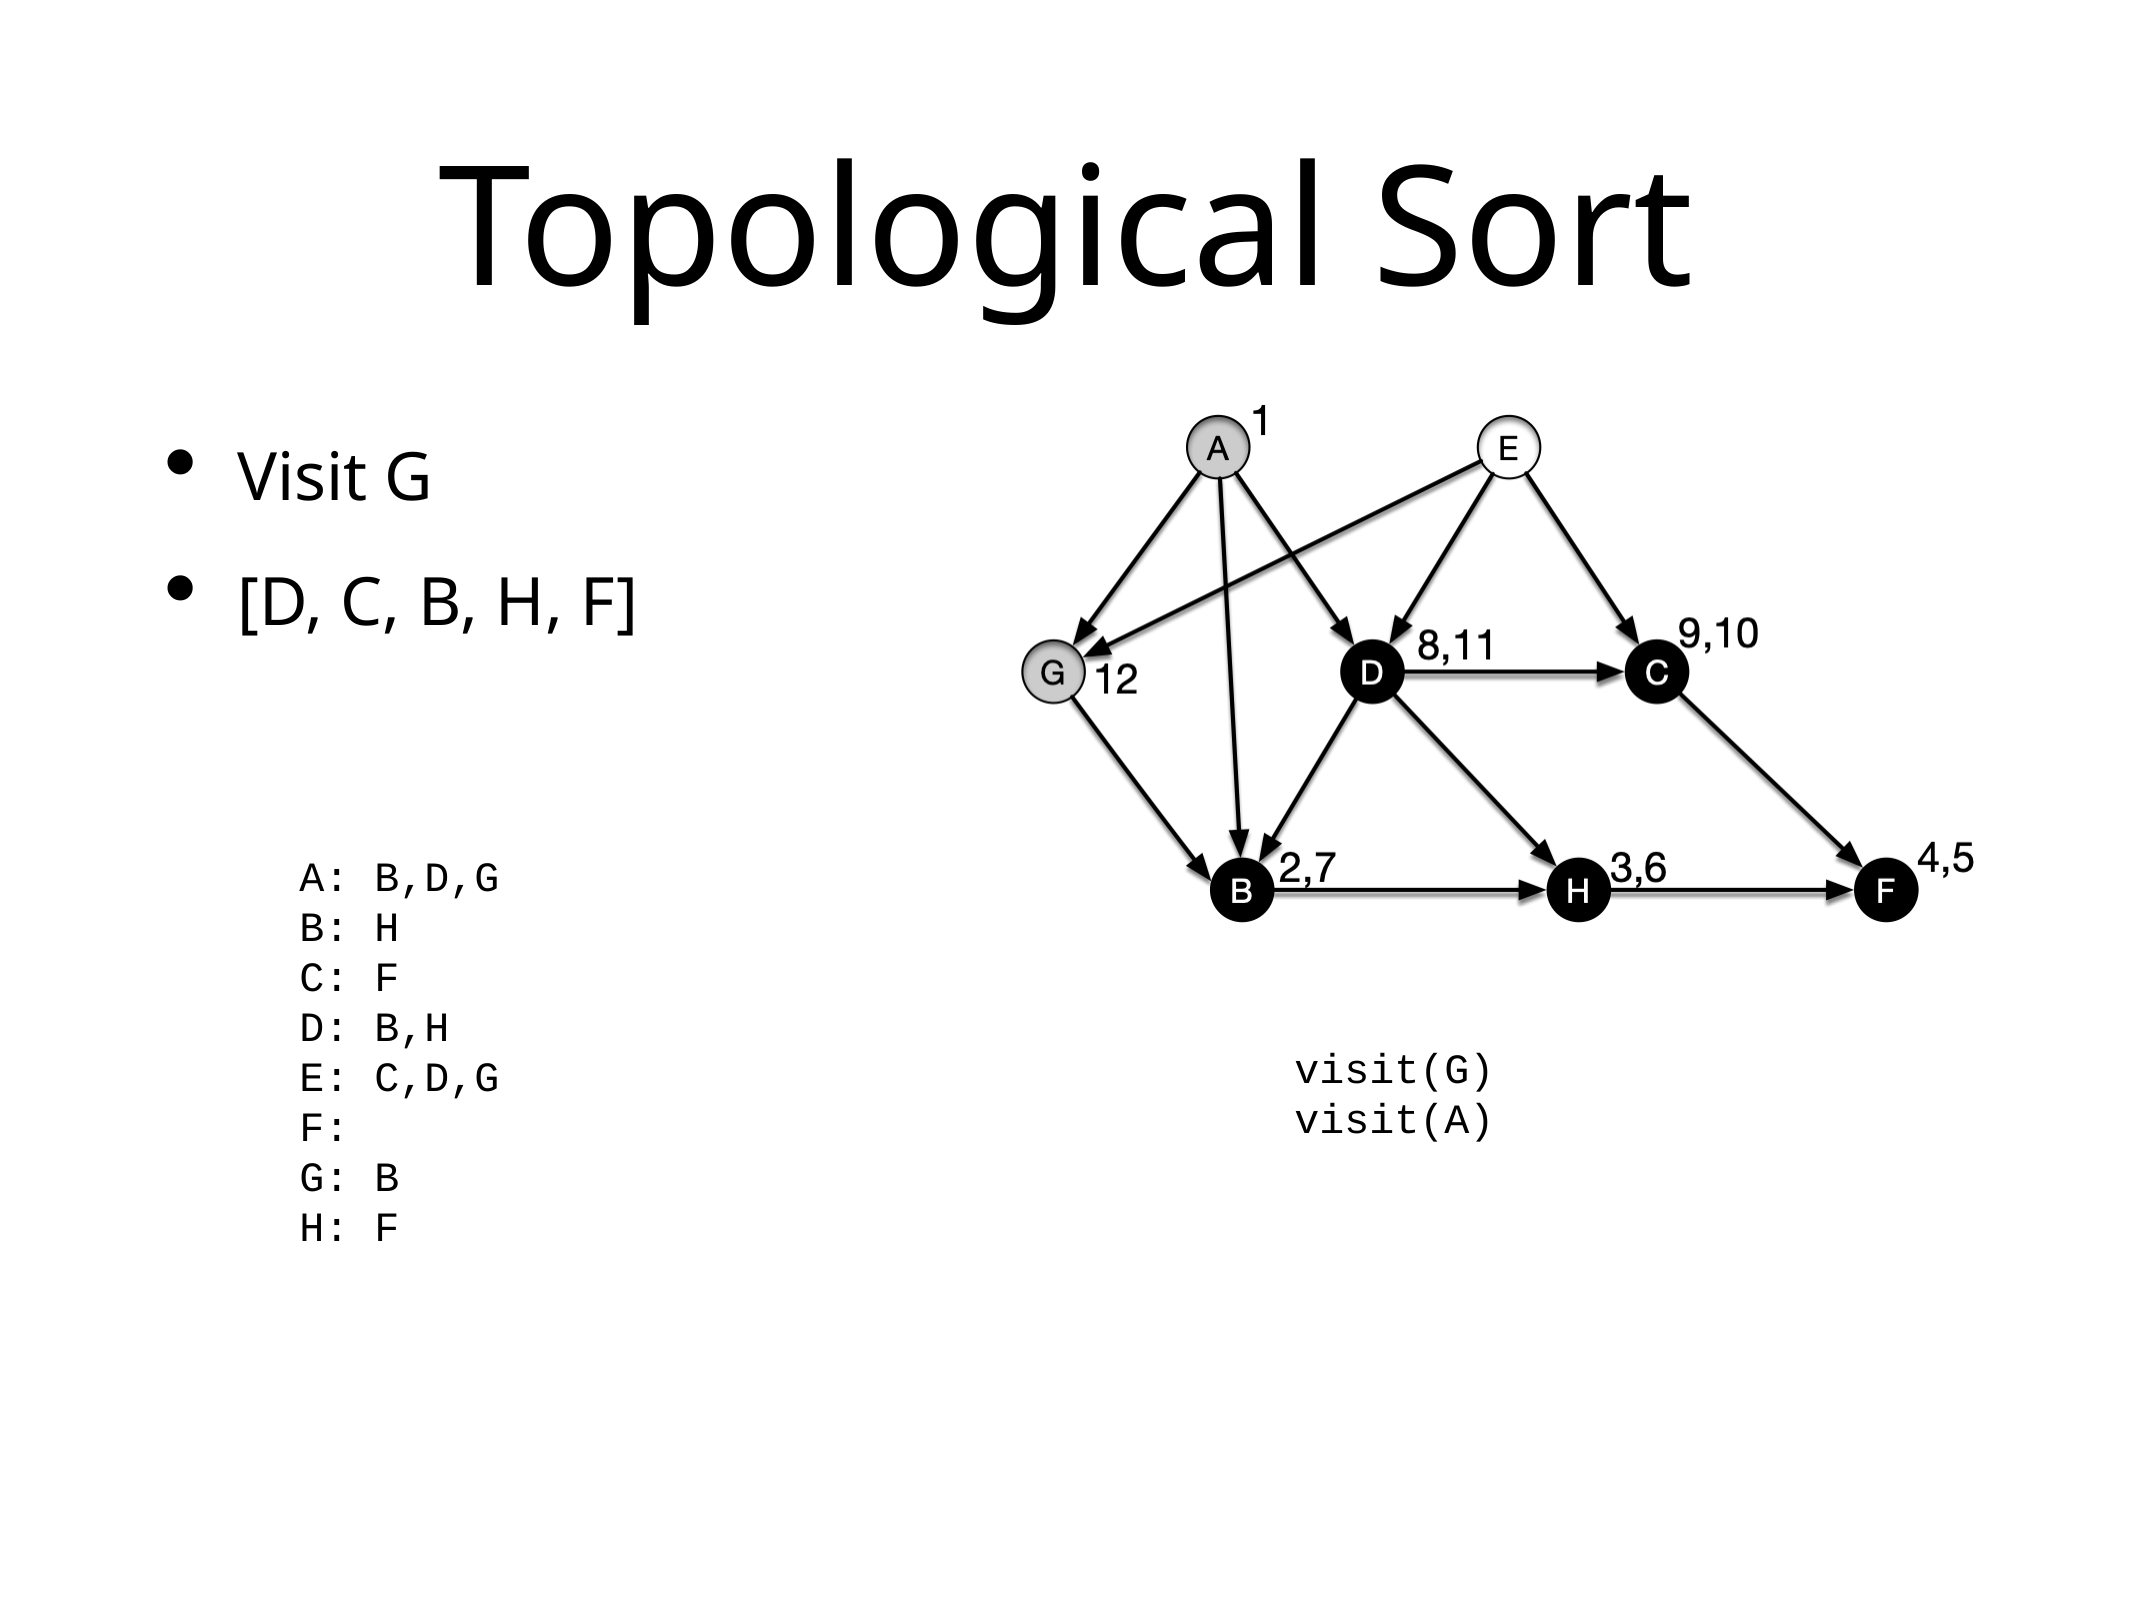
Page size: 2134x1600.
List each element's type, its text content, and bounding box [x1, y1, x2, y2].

list Visit G [D, C, B, H, F] [155, 424, 1068, 1457]
text_box A: B,D,G B: H C: F D: B,H E: C,D,G F: G: B H: F [291, 841, 508, 1259]
title Topological Sort [155, 41, 1978, 397]
picture [1014, 395, 1978, 940]
text_box visit(G) visit(A) [1286, 1033, 1503, 1151]
